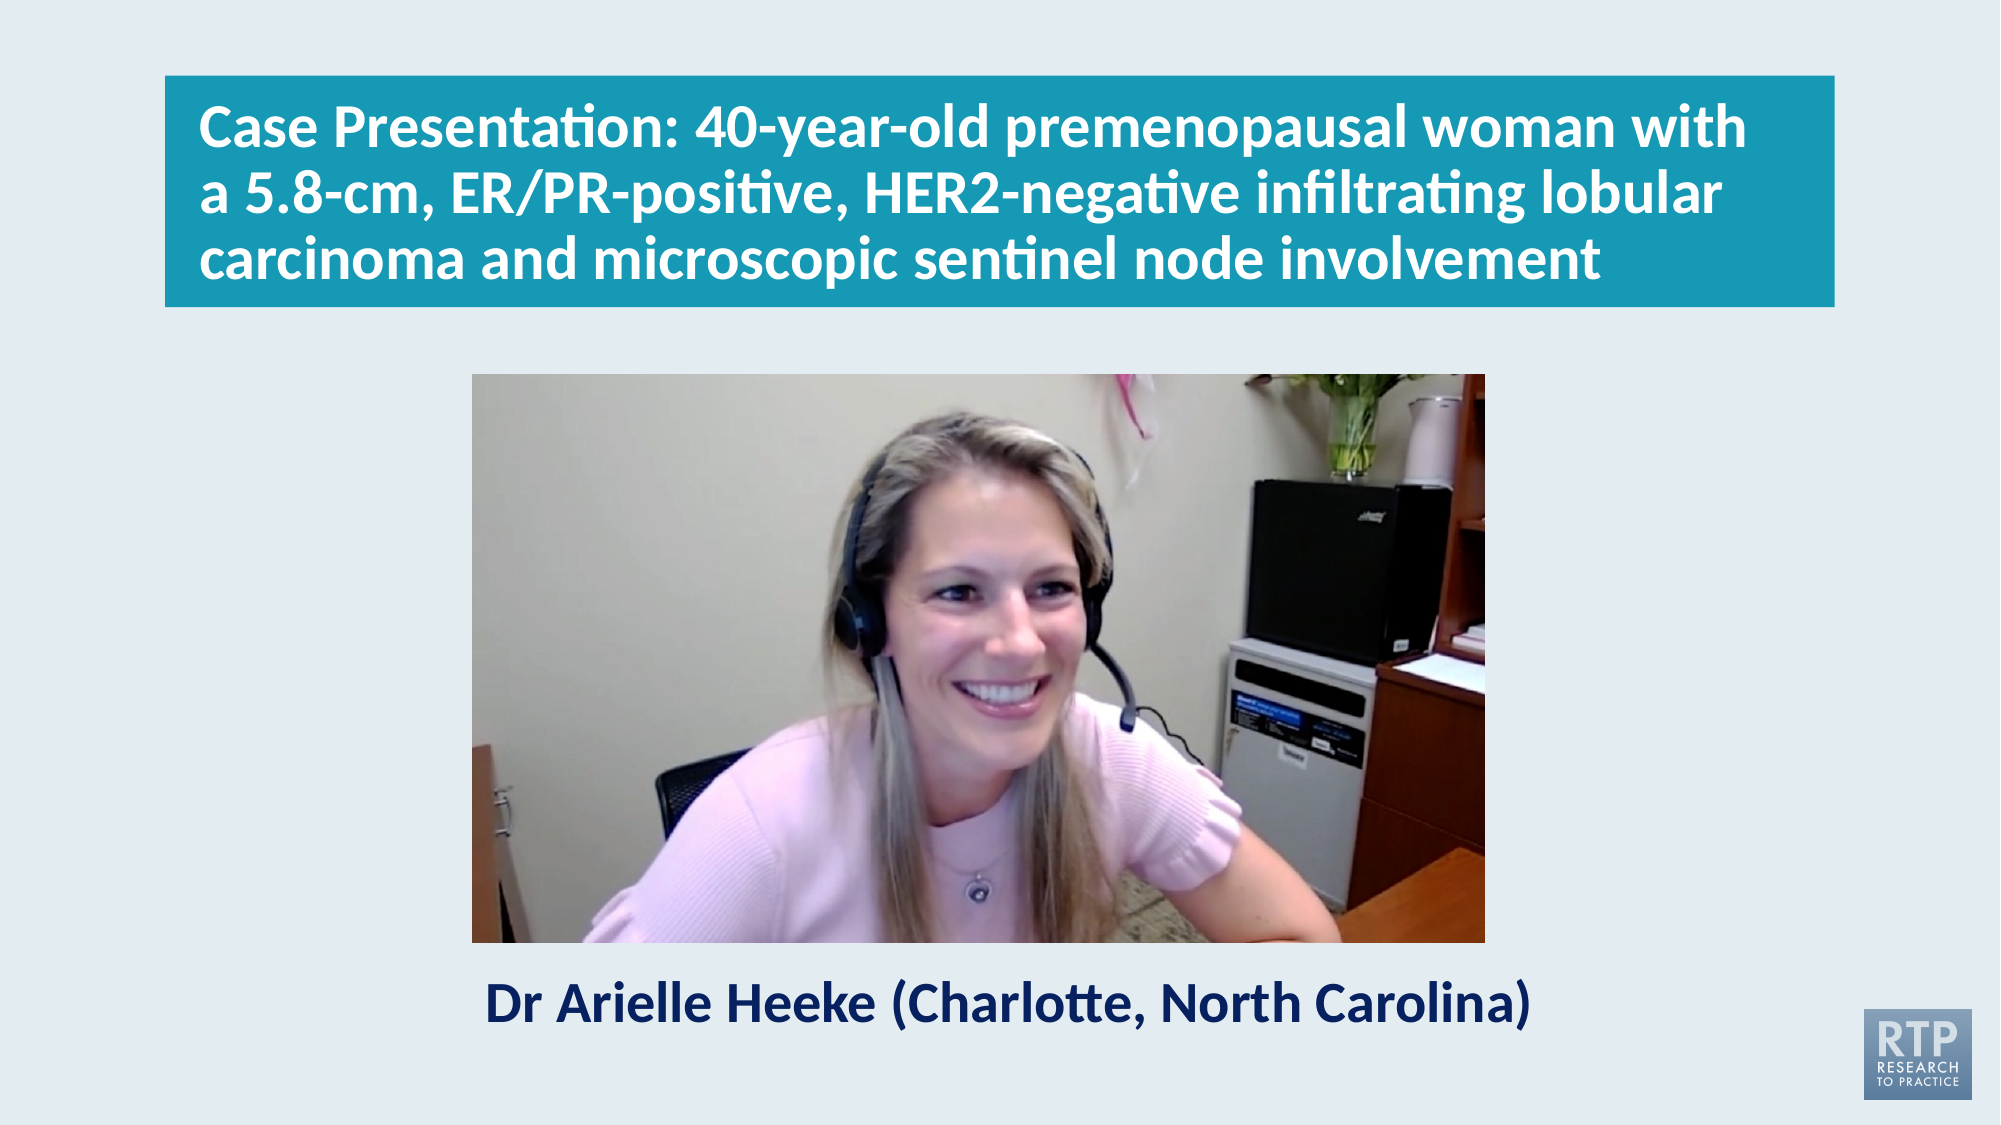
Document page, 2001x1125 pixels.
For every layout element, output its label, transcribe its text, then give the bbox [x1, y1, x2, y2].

title Case Presentation: 40-year-old premenopausal woman with a 5.8-cm, ER/PR-positive, HER2-negative infiltrating lobular carcinoma and microscopic sentinel node involvement [183, 110, 1804, 292]
text_box [165, 75, 1835, 308]
picture [472, 373, 1485, 944]
text_box Dr Arielle Heeke (Charlotte, North Carolina) [9, 939, 2000, 1069]
